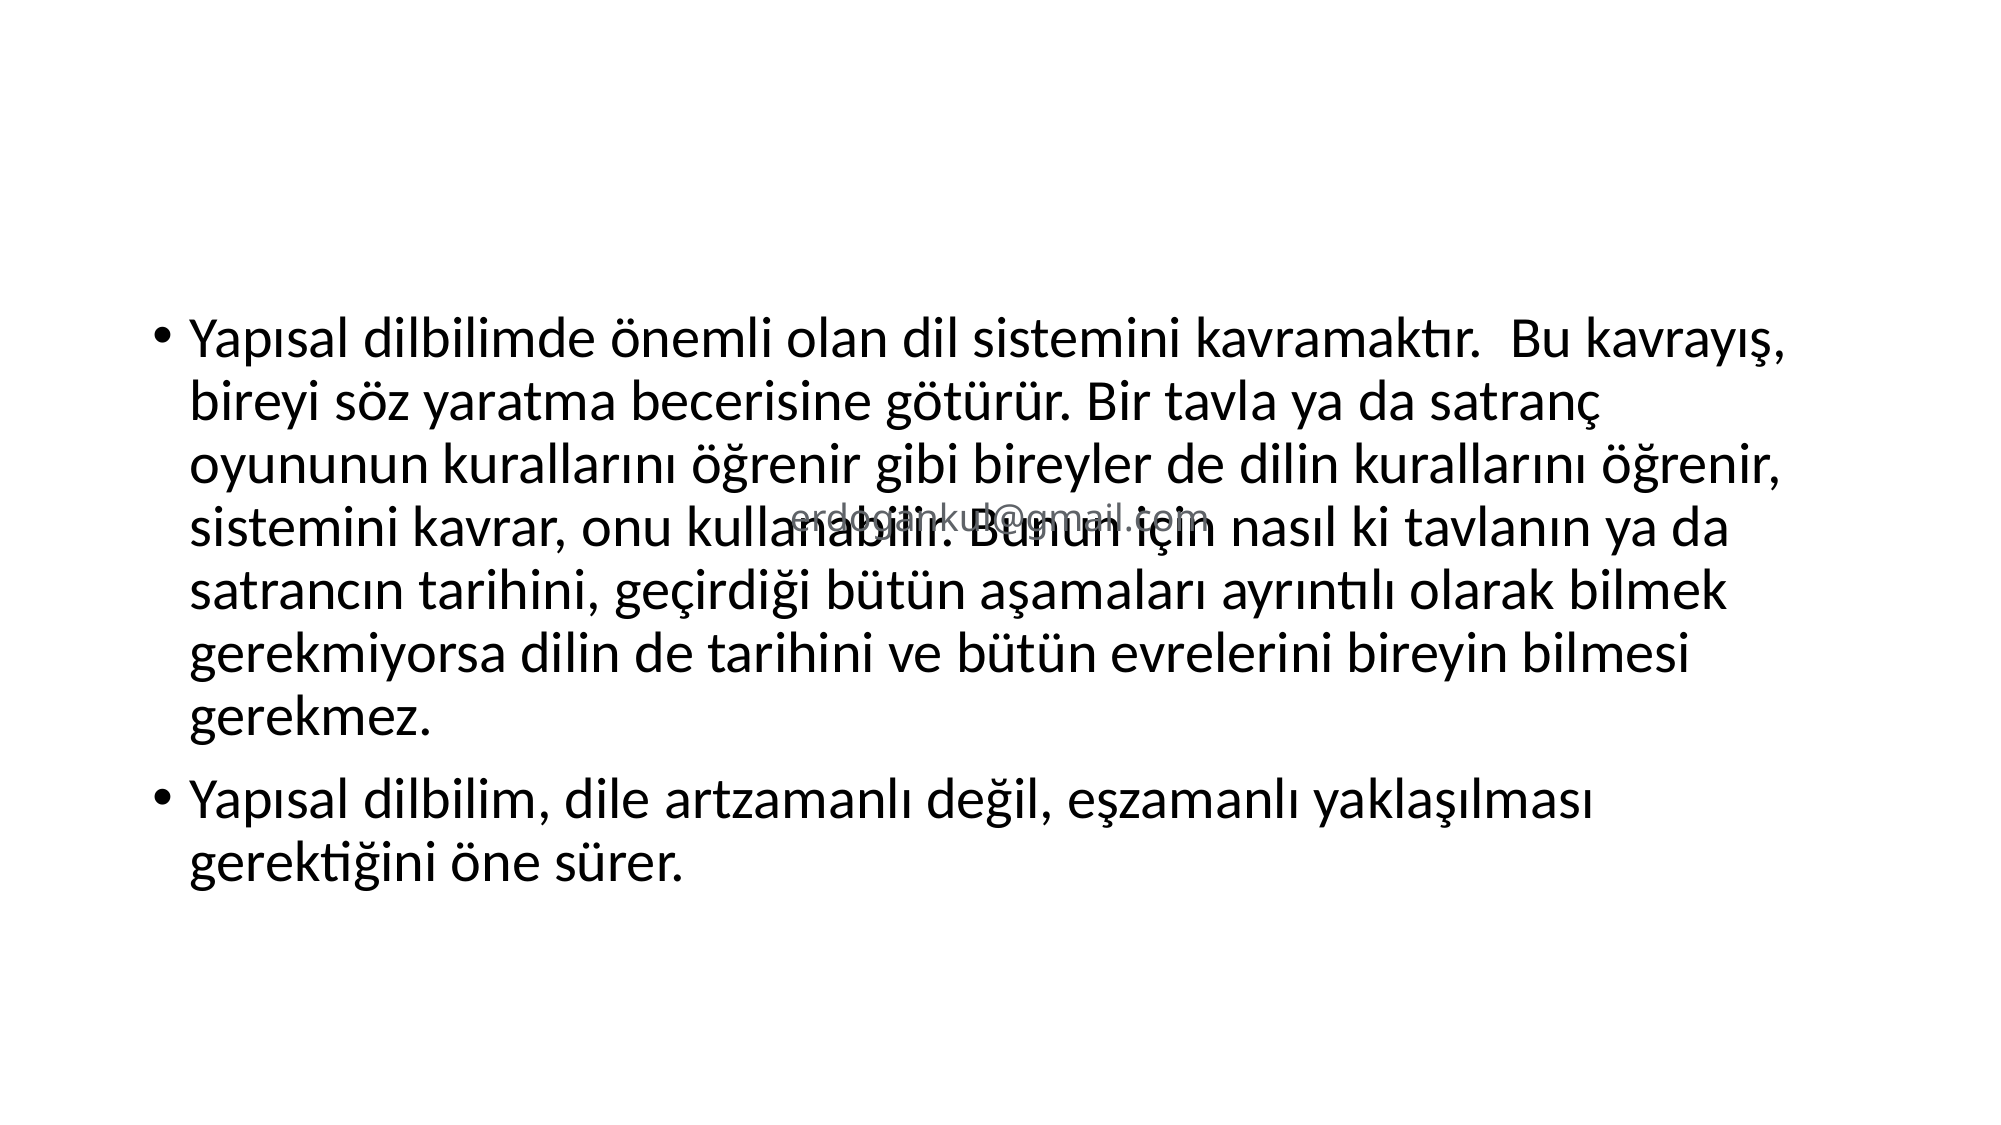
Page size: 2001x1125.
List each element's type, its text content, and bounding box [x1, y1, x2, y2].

list Yapısal dilbilimde önemli olan dil sistemini kavramaktır. Bu kavrayış, bireyi söz yaratma becerisine götürür. Bir tavla ya da satranç oyununun kurallarını öğrenir gibi bireyler de dilin kurallarını öğrenir, sistemini kavrar, onu kullanabilir. Bunun için nasıl ki tavlanın ya da satrancın tarihini, geçirdiği bütün aşamaları ayrıntılı olarak bilmek gerekmiyorsa dilin de tarihini ve bütün evrelerini bireyin bilmesi gerekmez. Yapısal dilbilim, dile artzamanlı değil, eşzamanlı yaklaşılması gerektiğini öne sürer. [137, 299, 1863, 1014]
text_box erdogankul@gmail.com [500, 486, 1500, 598]
